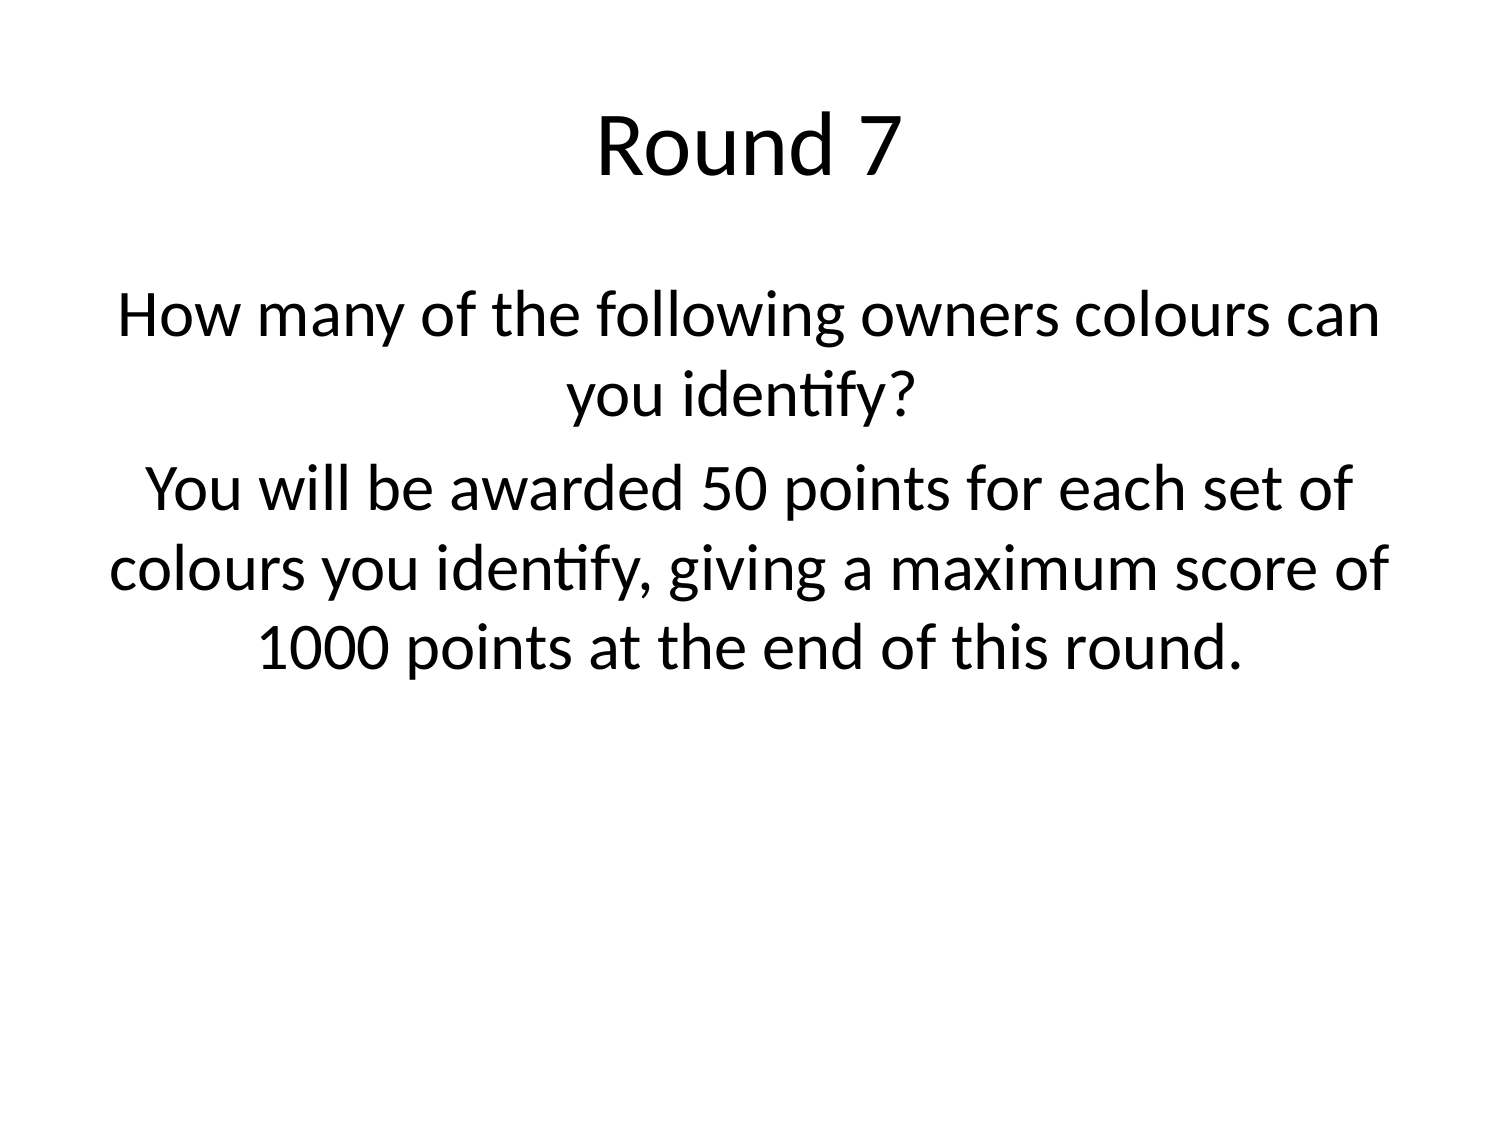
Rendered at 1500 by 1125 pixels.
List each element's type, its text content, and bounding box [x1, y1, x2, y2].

title Round 7 [75, 45, 1425, 233]
list How many of the following owners colours can you identify? You will be awarded 50 points for each set of colours you identify, giving a maximum score of 1000 points at the end of this round. [75, 262, 1425, 1005]
